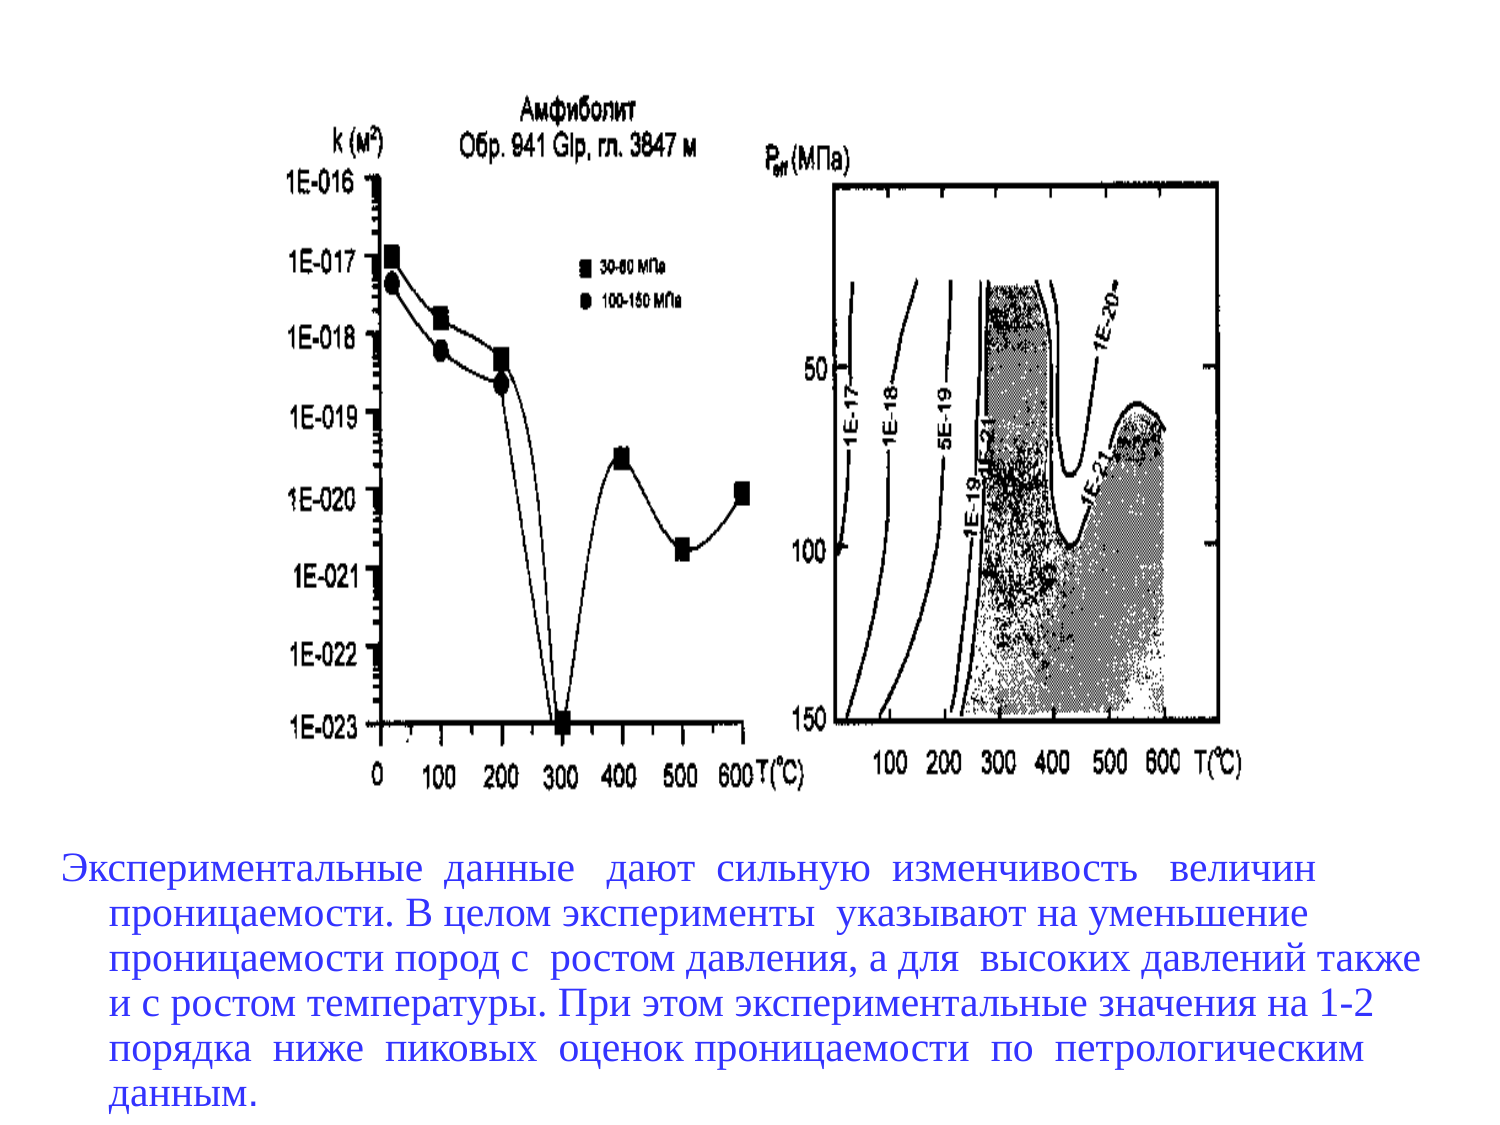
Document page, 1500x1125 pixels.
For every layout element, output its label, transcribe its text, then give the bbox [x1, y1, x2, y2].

picture [249, 49, 1289, 838]
list Экспериментальные данные дают сильную изменчивость величин проницаемости. В целом эксперименты указывают на уменьшение проницаемости пород с ростом давления, а для высоких давлений также и с ростом температуры. При этом экспериментальные значения на 1-2 порядка ниже пиковых оценок проницаемости по петрологическим данным. [37, 837, 1438, 1125]
